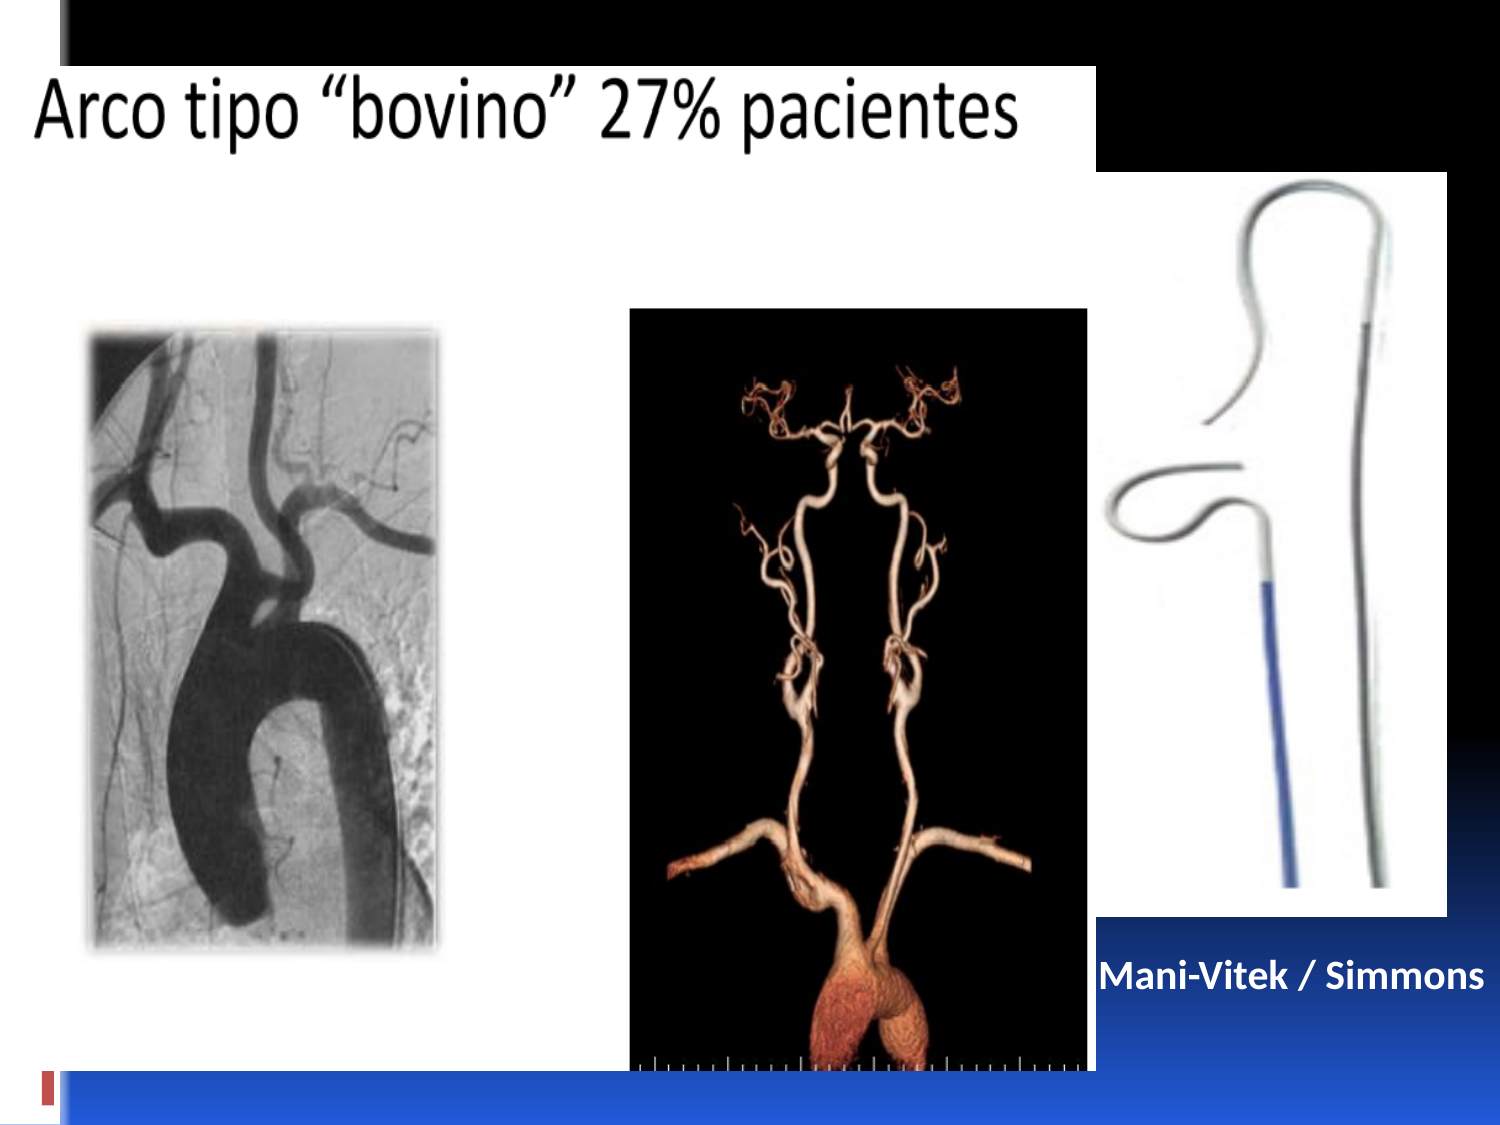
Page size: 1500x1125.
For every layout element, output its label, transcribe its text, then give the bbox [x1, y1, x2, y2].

text_box Mani-Vitek / Simmons [1104, 940, 1500, 1006]
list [1104, 172, 1448, 917]
picture [23, 65, 1096, 1071]
